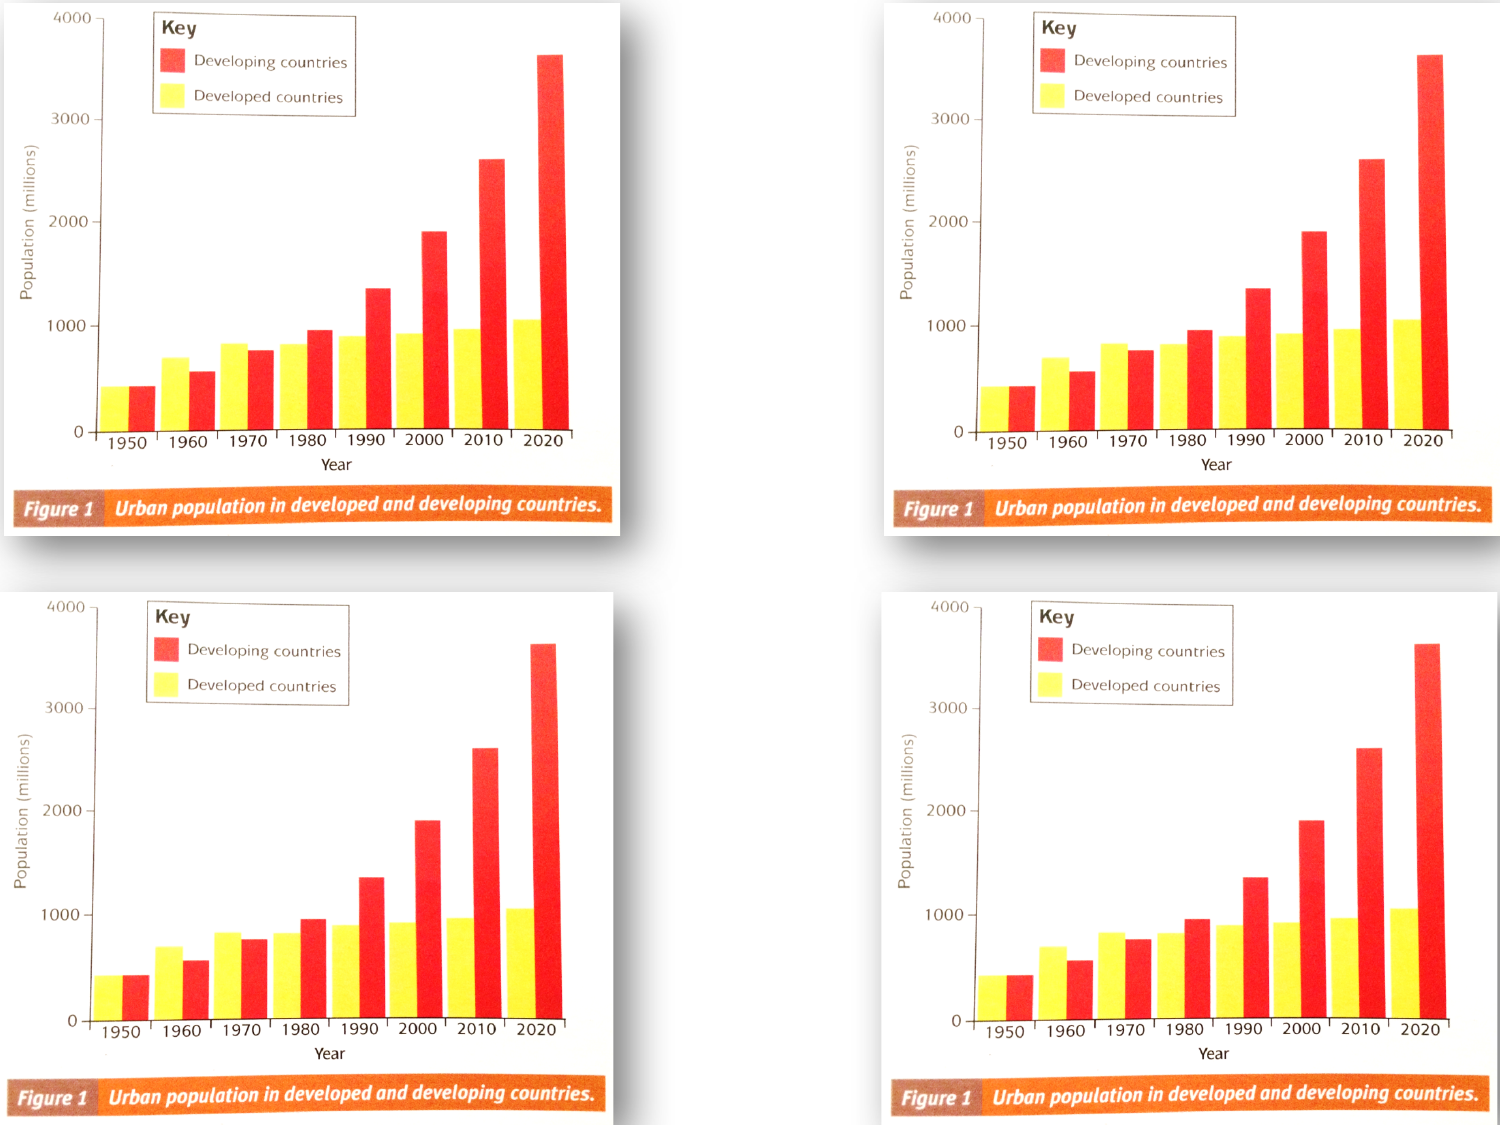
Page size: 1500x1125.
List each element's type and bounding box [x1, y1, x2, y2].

picture [883, 2, 1500, 536]
picture [3, 2, 621, 536]
picture [0, 592, 614, 1125]
picture [881, 591, 1498, 1125]
